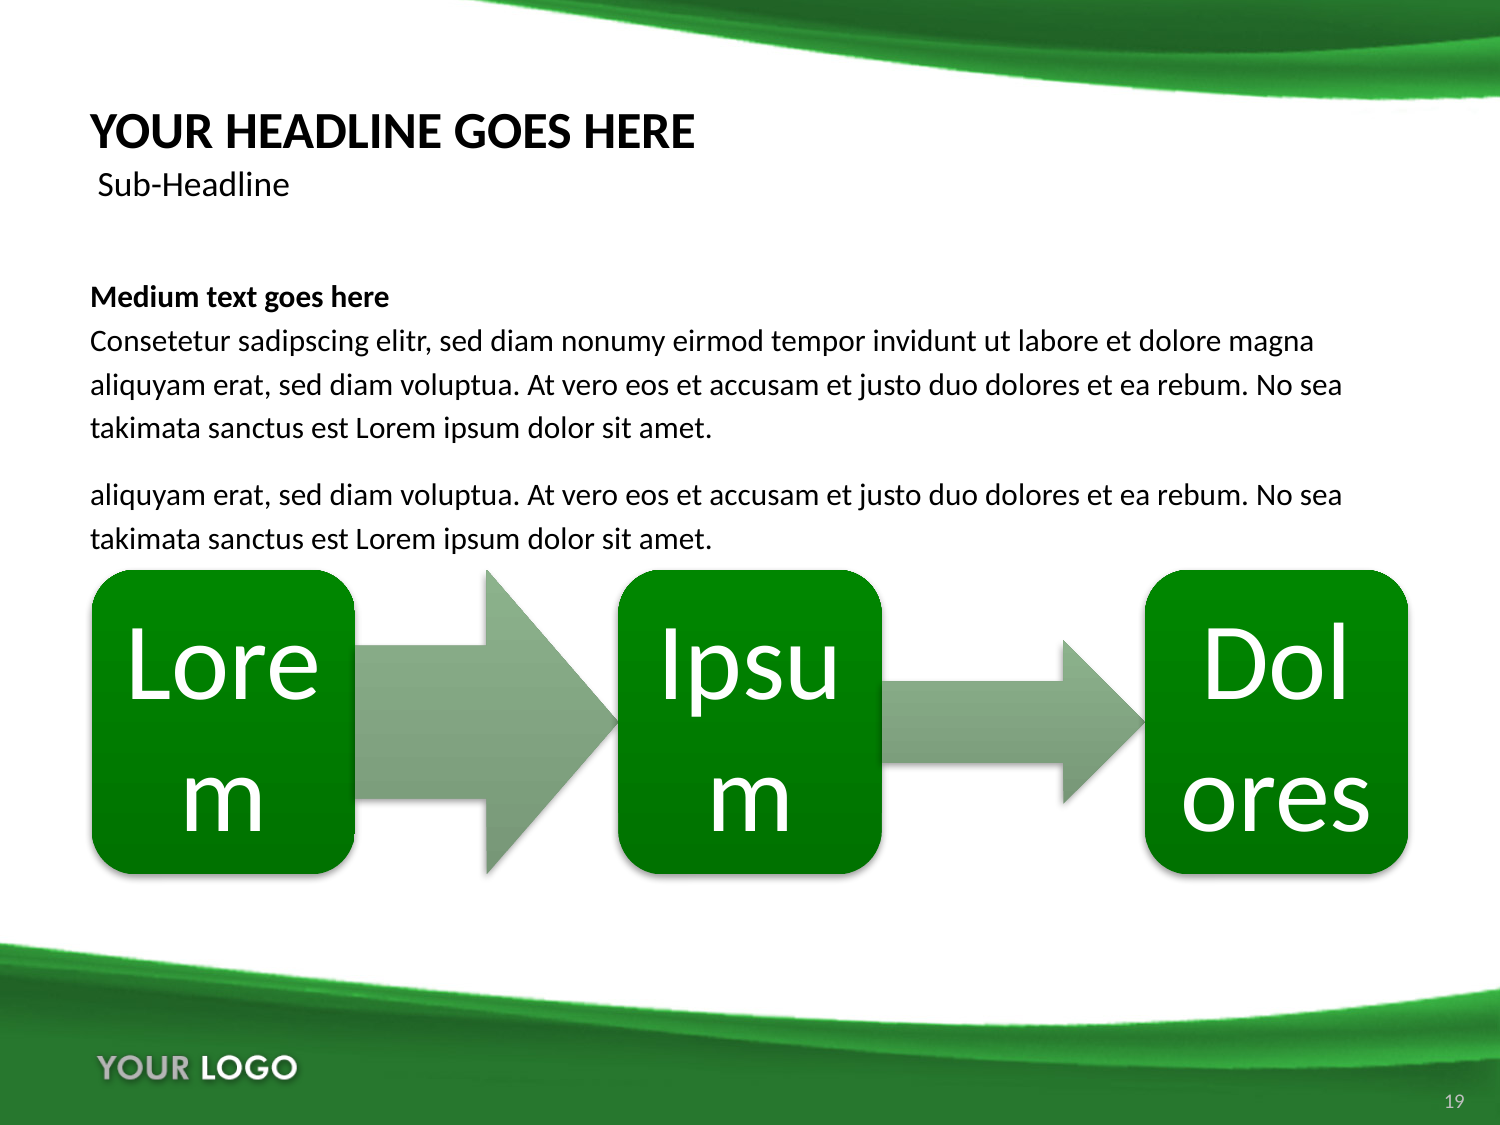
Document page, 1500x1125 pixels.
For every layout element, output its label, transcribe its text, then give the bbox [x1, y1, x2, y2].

text_box Sub-Headline [82, 142, 1433, 223]
slide_number 19 [1408, 1079, 1480, 1125]
picture [0, 0, 1500, 1125]
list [91, 569, 1409, 875]
text_box Medium text goes here Consetetur sadipscing elitr, sed diam nonumy eirmod tempor invidunt ut labore et dolore magna aliquyam erat, sed diam voluptua. At vero eos et accusam et justo duo dolores et ea rebum. No sea takimata sanctus est Lorem ipsum dolor sit amet. aliquyam erat, sed diam voluptua. At vero eos et accusam et justo duo dolores et ea rebum. No sea takimata sanctus est Lorem ipsum dolor sit amet. [74, 262, 1425, 597]
title YOUR HEADLINE GOES HERE [75, 88, 1425, 171]
